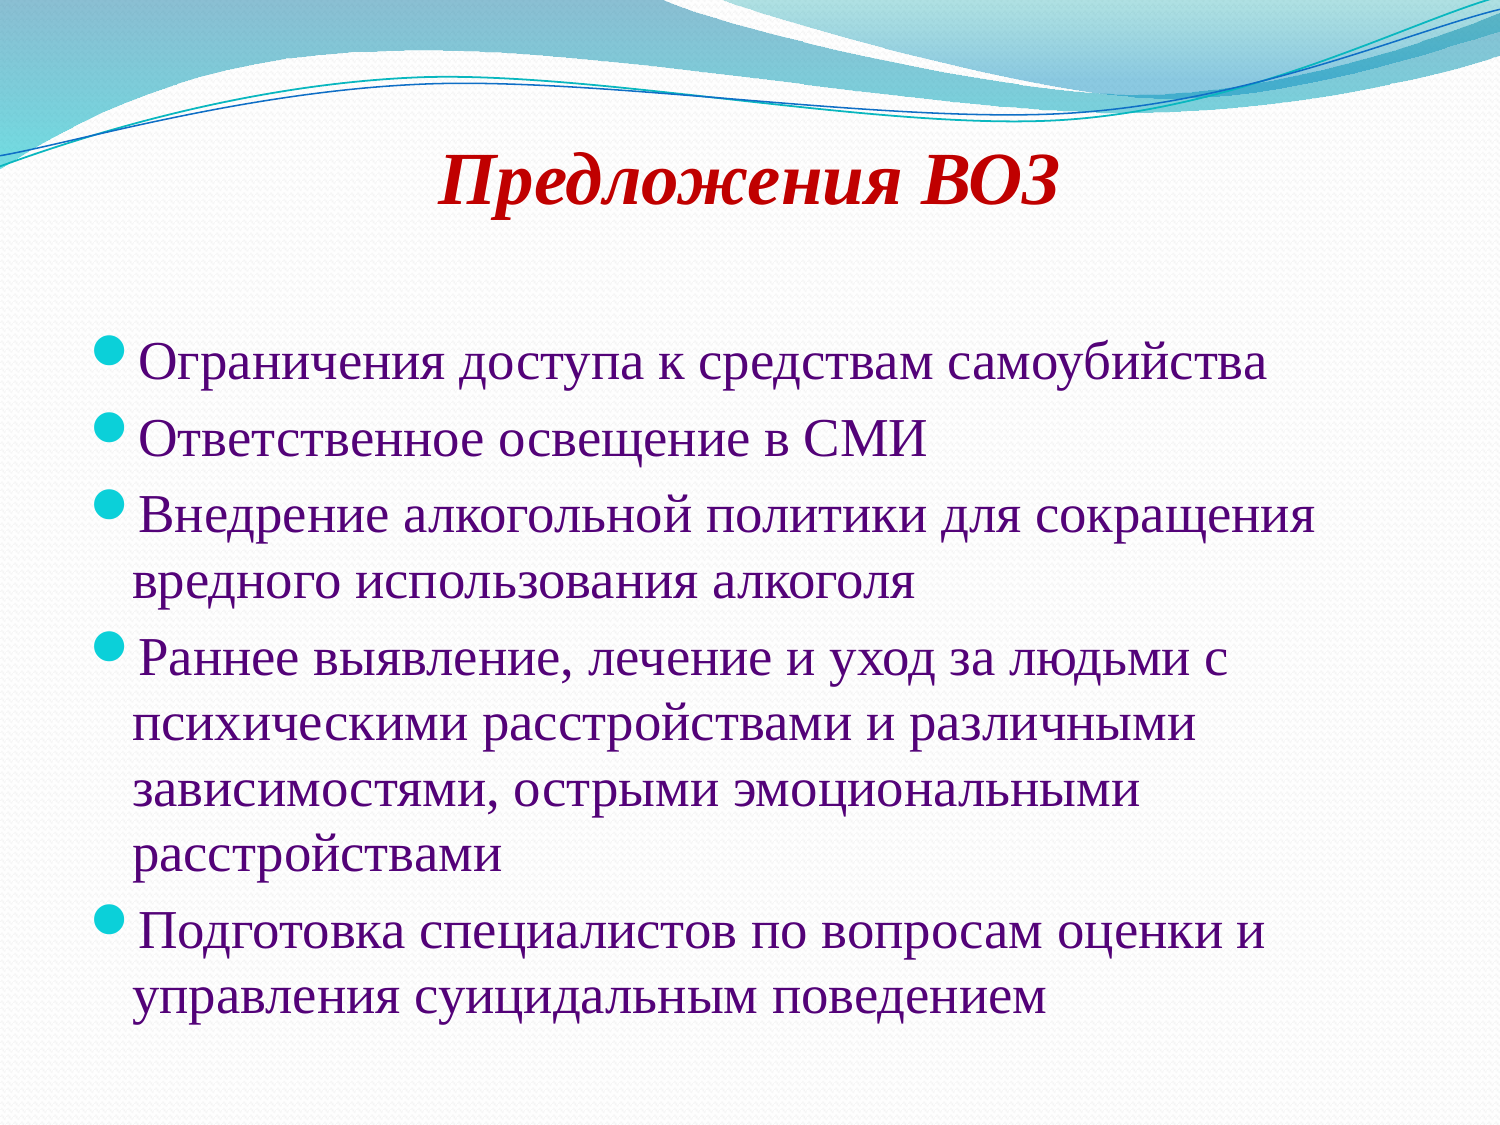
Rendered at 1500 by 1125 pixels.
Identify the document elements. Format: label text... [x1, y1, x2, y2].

title Предложения ВОЗ [75, 115, 1425, 220]
list Ограничения доступа к средствам самоубийства Ответственное освещение в СМИ Внедрение алкогольной политики для сокращения вредного использования алкоголя Раннее выявление, лечение и уход за людьми с психическими расстройствами и различными зависимостями, острыми эмоциональными расстройствами Подготовка специалистов по вопросам оценки и управления суицидальным поведением [75, 317, 1425, 1038]
